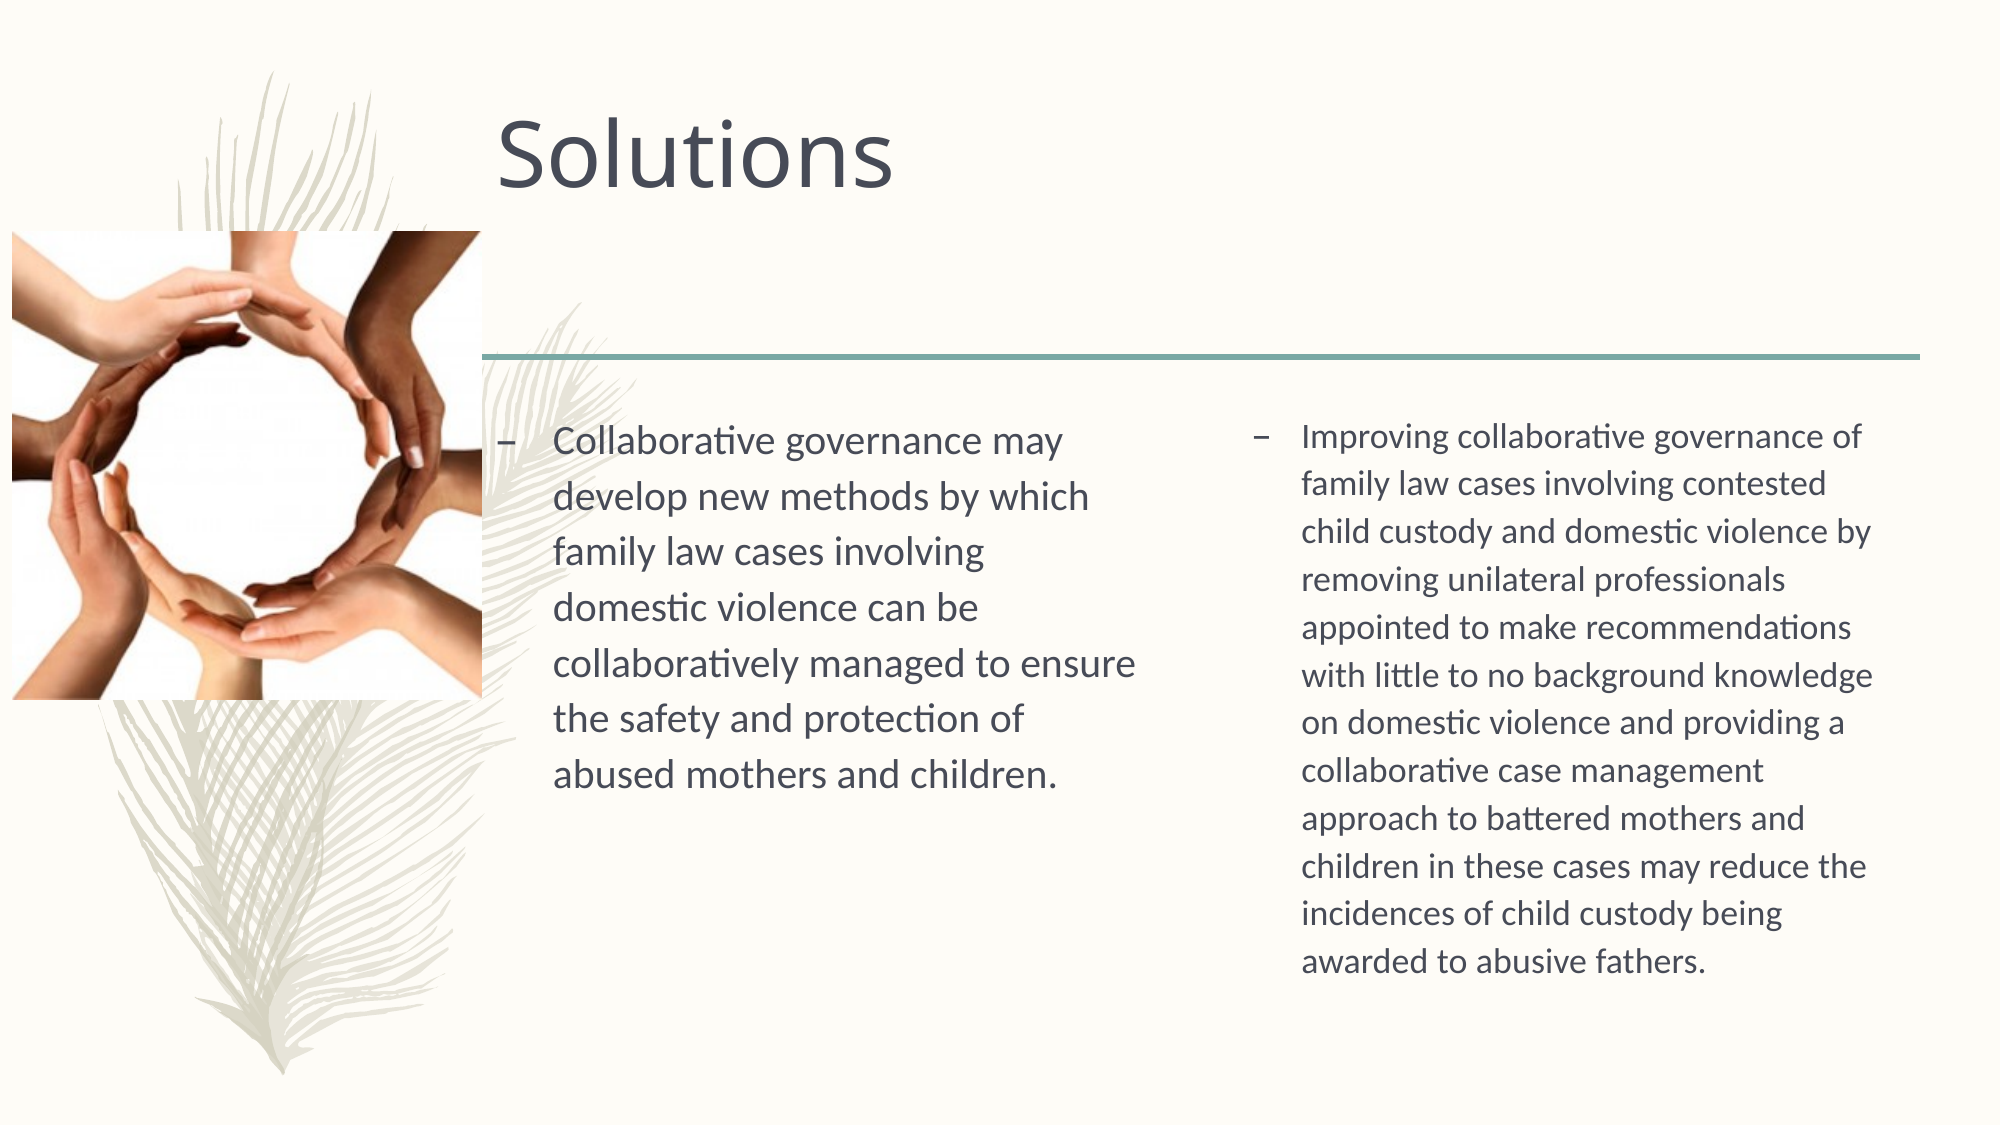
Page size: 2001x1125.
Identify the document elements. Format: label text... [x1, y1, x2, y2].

picture [12, 230, 482, 701]
list Collaborative governance may develop new methods by which family law cases involving domestic violence can be collaboratively managed to ensure the safety and protection of abused mothers and children. [481, 399, 1164, 1000]
list Improving collaborative governance of family law cases involving contested child custody and domestic violence by removing unilateral professionals appointed to make recommendations with little to no background knowledge on domestic violence and providing a collaborative case management approach to battered mothers and children in these cases may reduce the incidences of child custody being awarded to abusive fathers. [1237, 399, 1920, 1000]
title Solutions [481, 93, 1920, 350]
